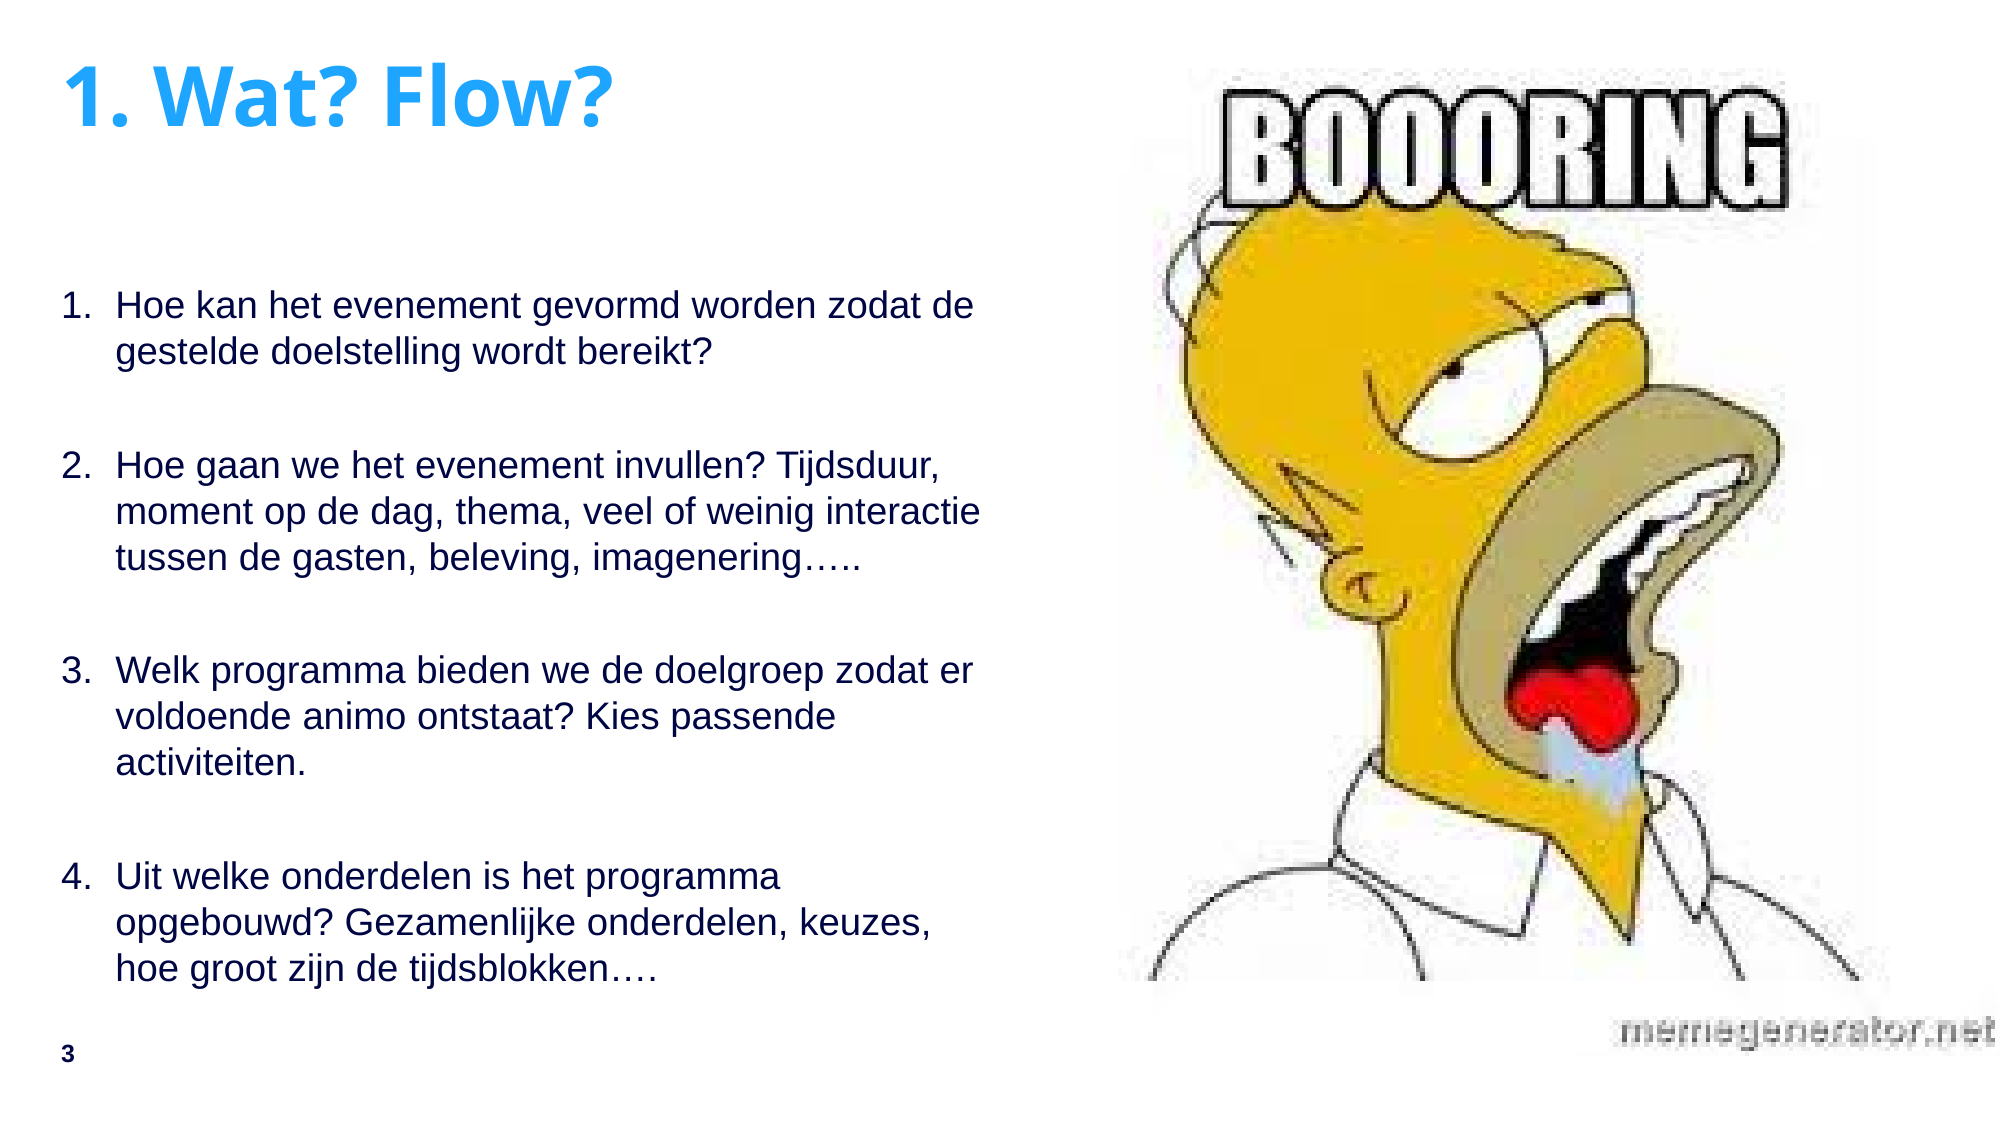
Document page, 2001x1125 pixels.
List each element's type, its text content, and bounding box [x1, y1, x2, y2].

title 1. Wat? Flow? [60, 48, 986, 239]
text_box Hoe kan het evenement gevormd worden zodat de gestelde doelstelling wordt bereikt? Hoe gaan we het evenement invullen? Tijdsduur, moment op de dag, thema, veel of weinig interactie tussen de gasten, beleving, imagenering….. Welk programma bieden we de doelgroep zodat er voldoende animo ontstaat? Kies passende activiteiten. Uit welke onderdelen is het programma opgebouwd? Gezamenlijke onderdelen, keuzes, hoe groot zijn de tijdsblokken…. [60, 280, 987, 1006]
slide_number 3 [60, 1037, 113, 1073]
picture [1012, 68, 2000, 1056]
